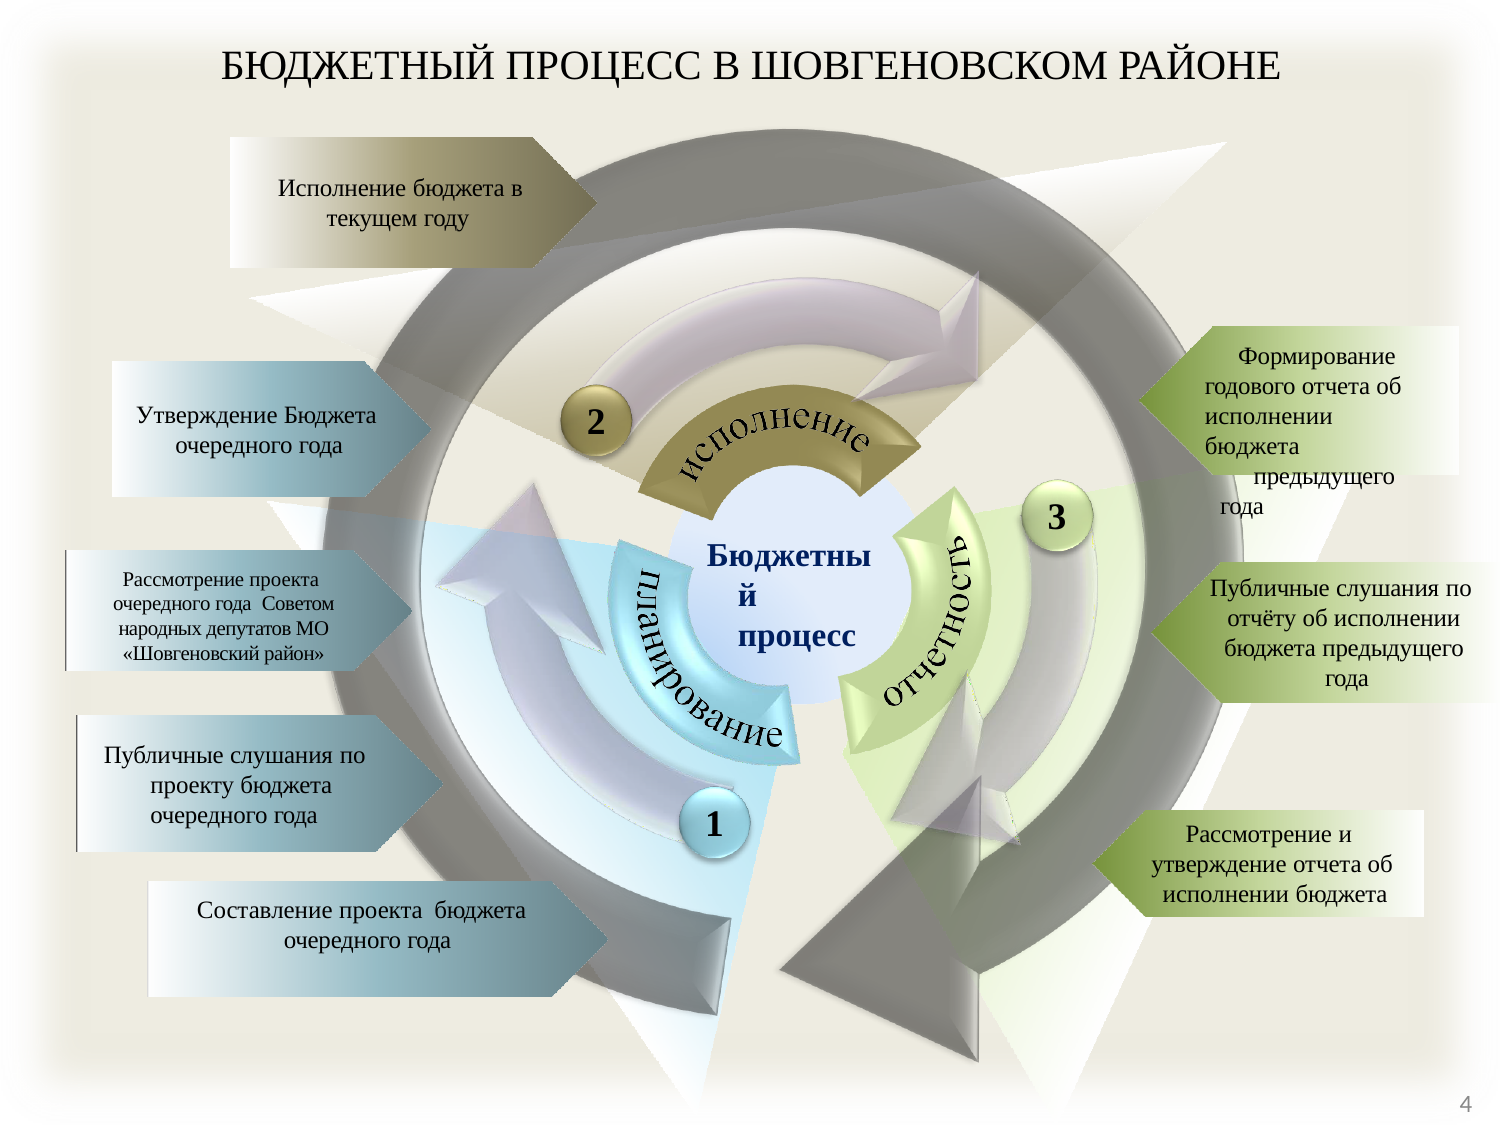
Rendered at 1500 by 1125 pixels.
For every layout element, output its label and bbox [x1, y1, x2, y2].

picture [552, 381, 640, 479]
picture [64, 550, 412, 671]
picture [1215, 326, 1459, 476]
picture [111, 361, 432, 497]
picture [1215, 562, 1500, 703]
picture [1013, 476, 1101, 573]
text_box [147, 407, 971, 998]
text_box [0, 0, 1500, 1125]
picture [229, 136, 562, 268]
picture [76, 715, 444, 853]
text_box [562, 126, 1215, 894]
picture [1092, 810, 1424, 917]
